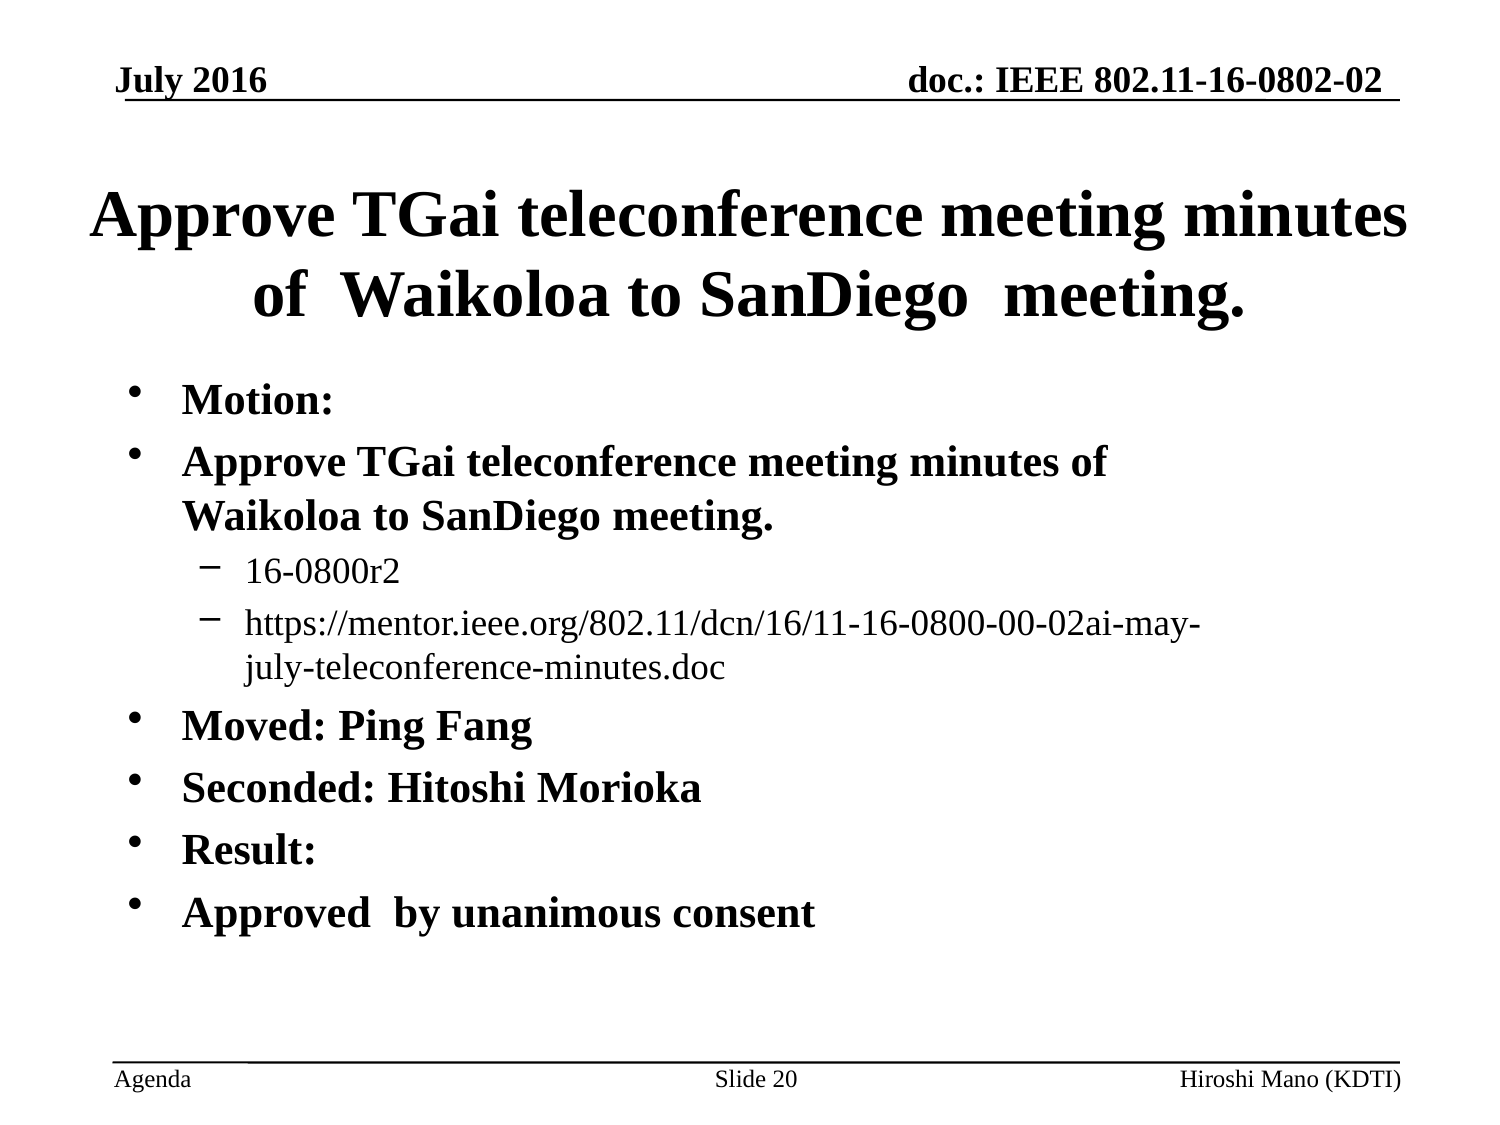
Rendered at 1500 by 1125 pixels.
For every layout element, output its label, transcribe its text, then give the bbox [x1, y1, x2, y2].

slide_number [114, 54, 274, 101]
title Approve TGai teleconference meeting minutes of Waikoloa to SanDiego meeting. [56, 162, 1444, 338]
footer Hiroshi Mano (KDTI) [1171, 1061, 1402, 1093]
slide_number Slide 20 [712, 1061, 800, 1093]
list Motion: Approve TGai teleconference meeting minutes of Waikoloa to SanDiego meeting. 16-0800r2 https://mentor.ieee.org/802.11/dcn/16/11-16-0800-00-02ai-may-july-teleconference-minutes.doc Moved: Ping Fang Seconded: Hitoshi Morioka Result: Approved by unanimous consent [112, 362, 1276, 951]
